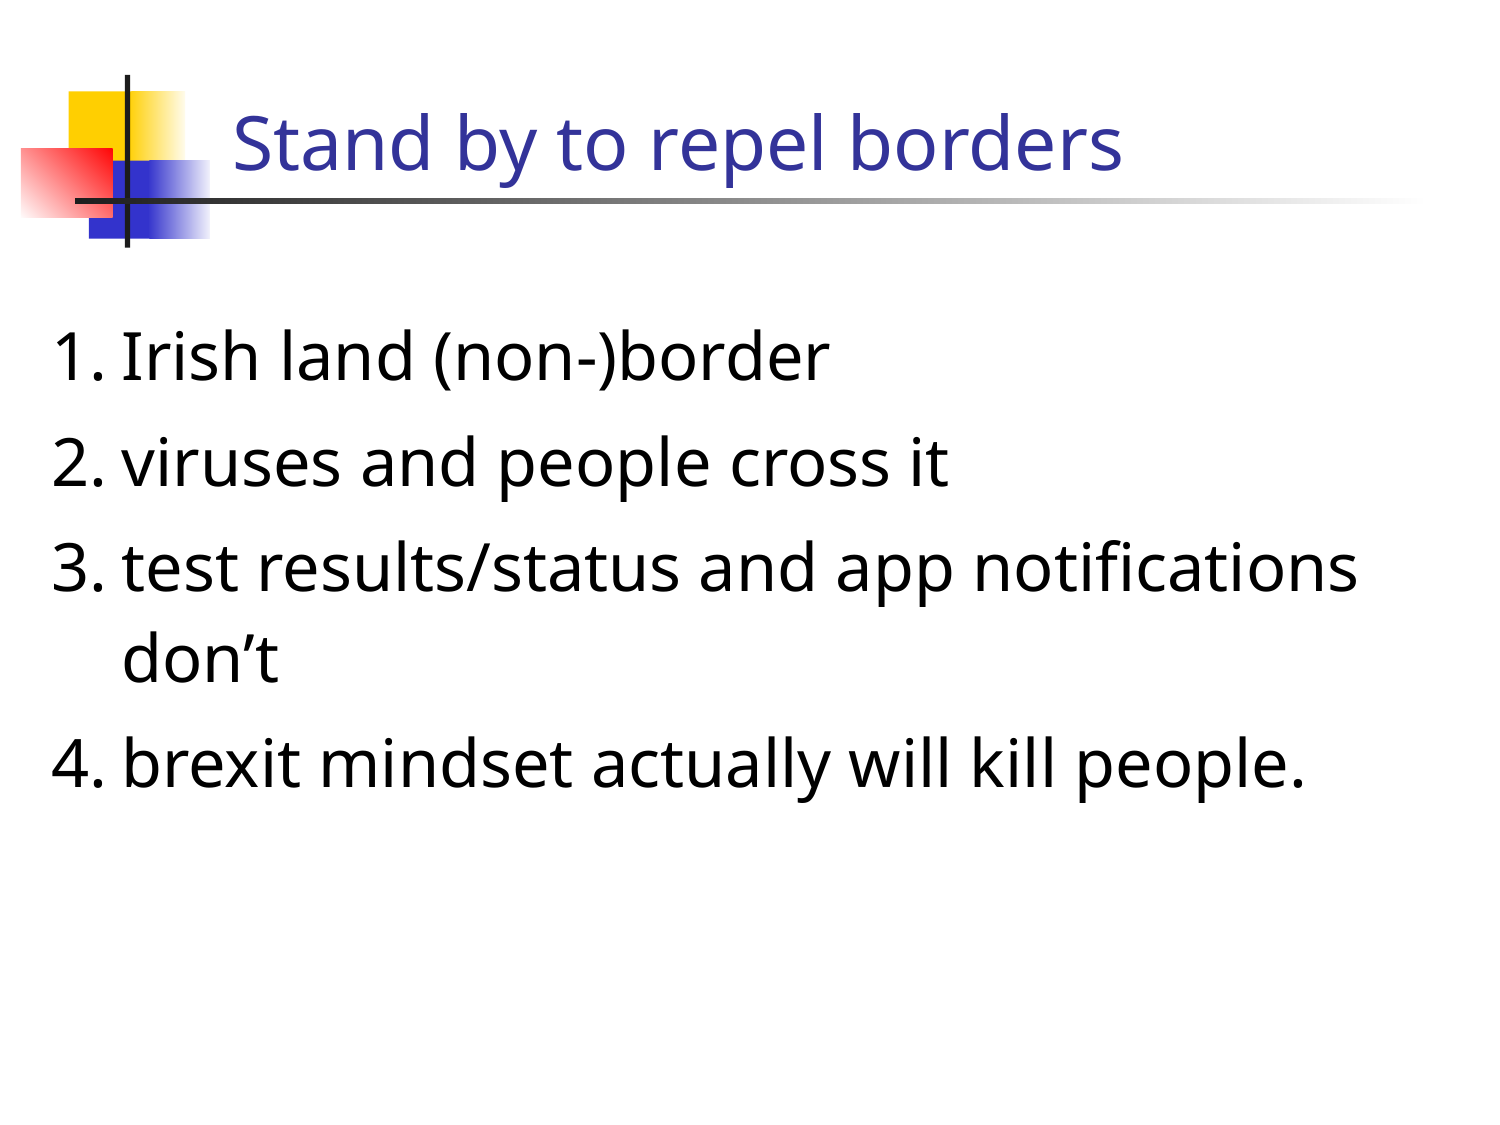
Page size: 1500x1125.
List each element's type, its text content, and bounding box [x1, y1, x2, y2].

list Irish land (non-)border viruses and people cross it test results/status and app notifications don’t brexit mindset actually will kill people. [43, 301, 1395, 1066]
title Stand by to repel borders [224, 11, 1500, 201]
